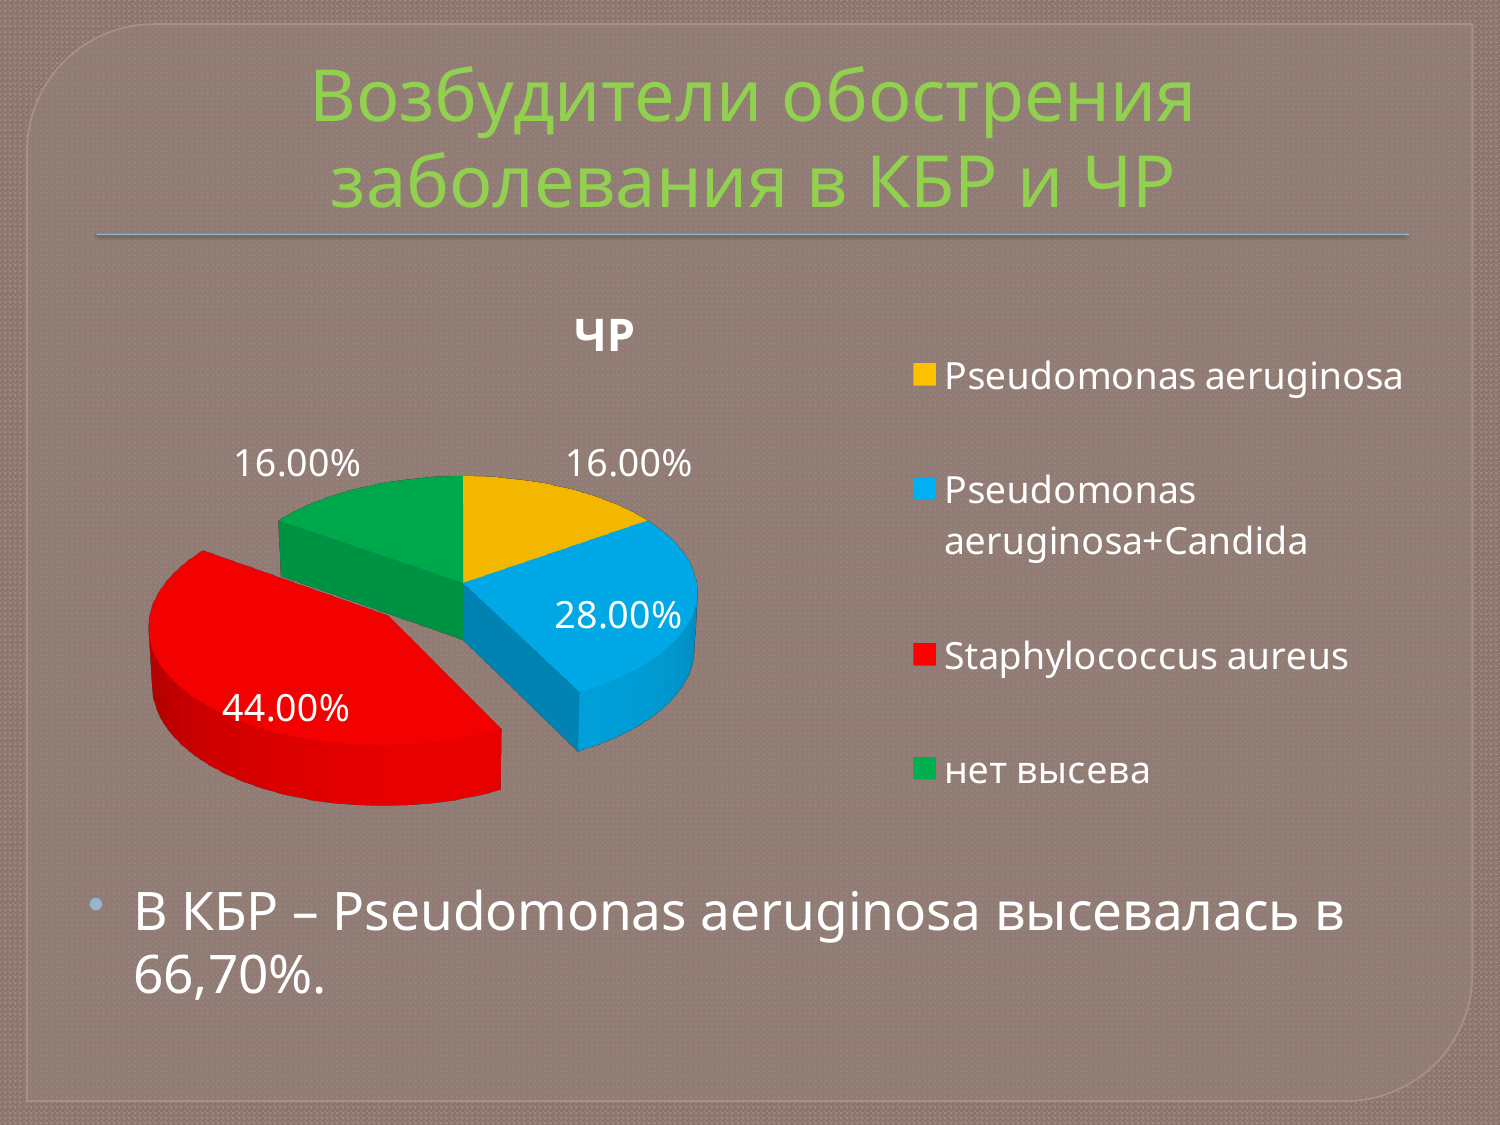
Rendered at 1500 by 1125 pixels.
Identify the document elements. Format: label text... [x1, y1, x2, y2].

chart [64, 269, 1448, 859]
title Возбудители обострения заболевания в КБР и ЧР [75, 41, 1425, 230]
list В КБР – Pseudomonas aeruginosa высевалась в 66,70%. [75, 870, 1424, 1013]
